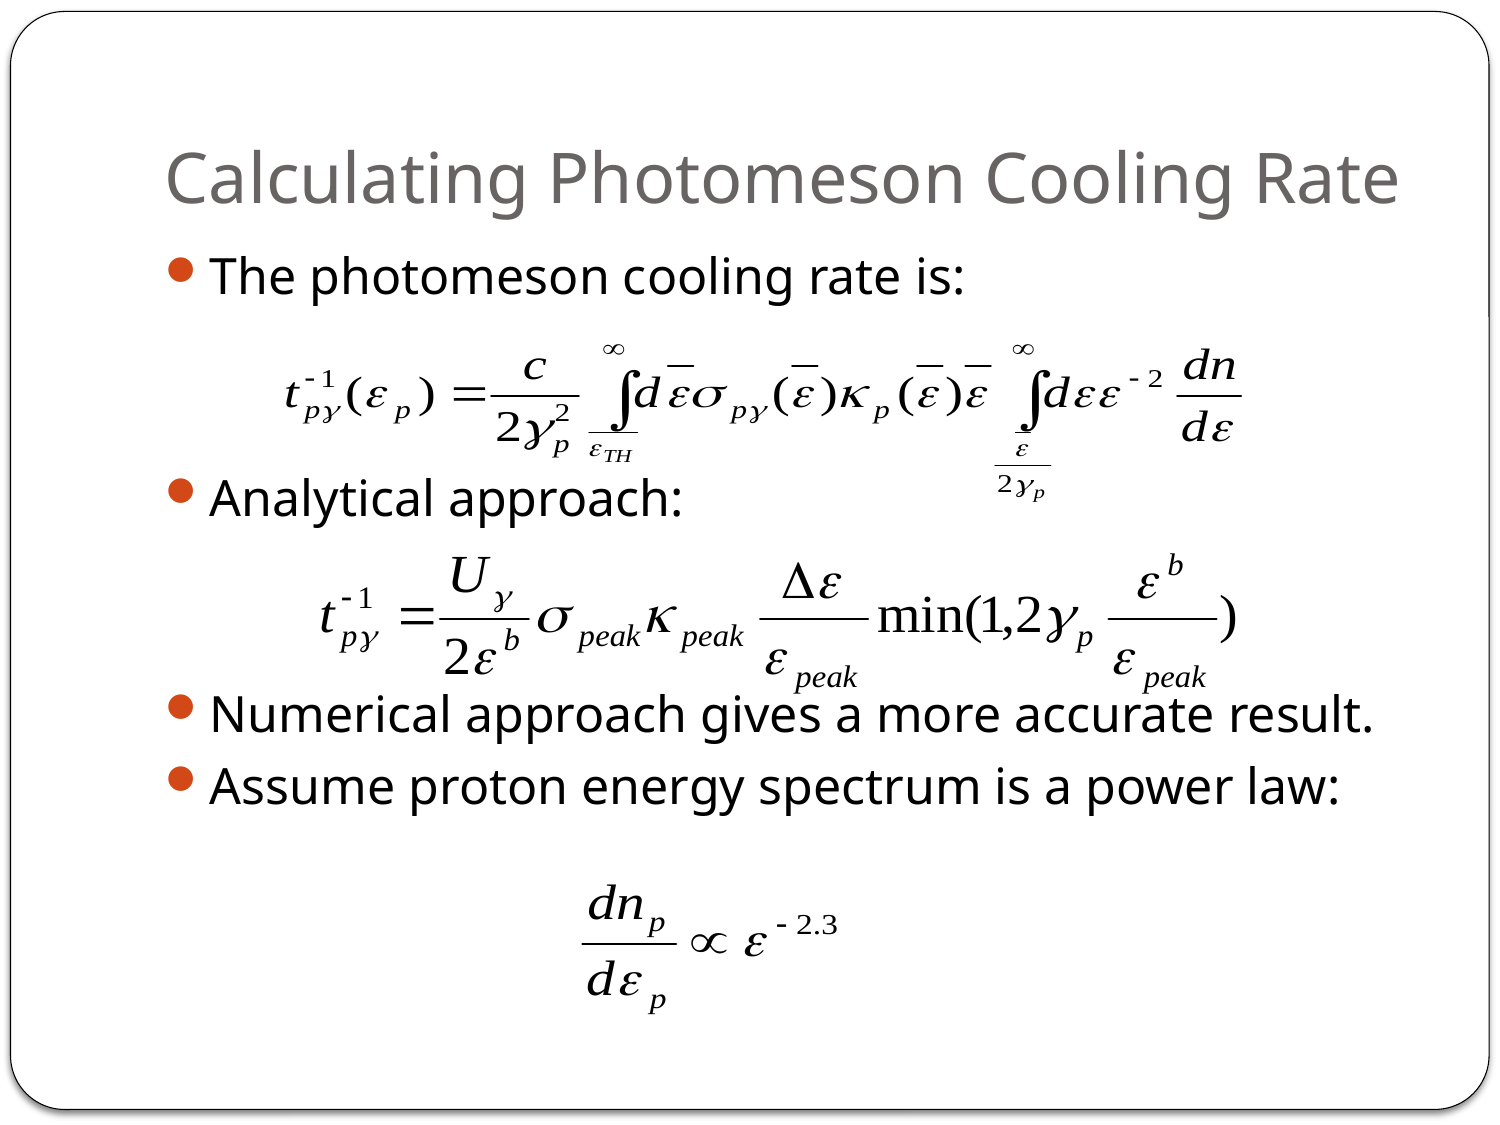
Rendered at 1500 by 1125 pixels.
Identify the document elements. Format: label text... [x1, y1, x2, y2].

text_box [312, 538, 1247, 705]
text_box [277, 326, 1251, 511]
list The photomeson cooling rate is: Analytical approach: Numerical approach gives a more accurate result. Assume proton energy spectrum is a power law: [150, 237, 1425, 988]
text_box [572, 869, 846, 1024]
title Calculating Photomeson Cooling Rate [150, 45, 1425, 233]
